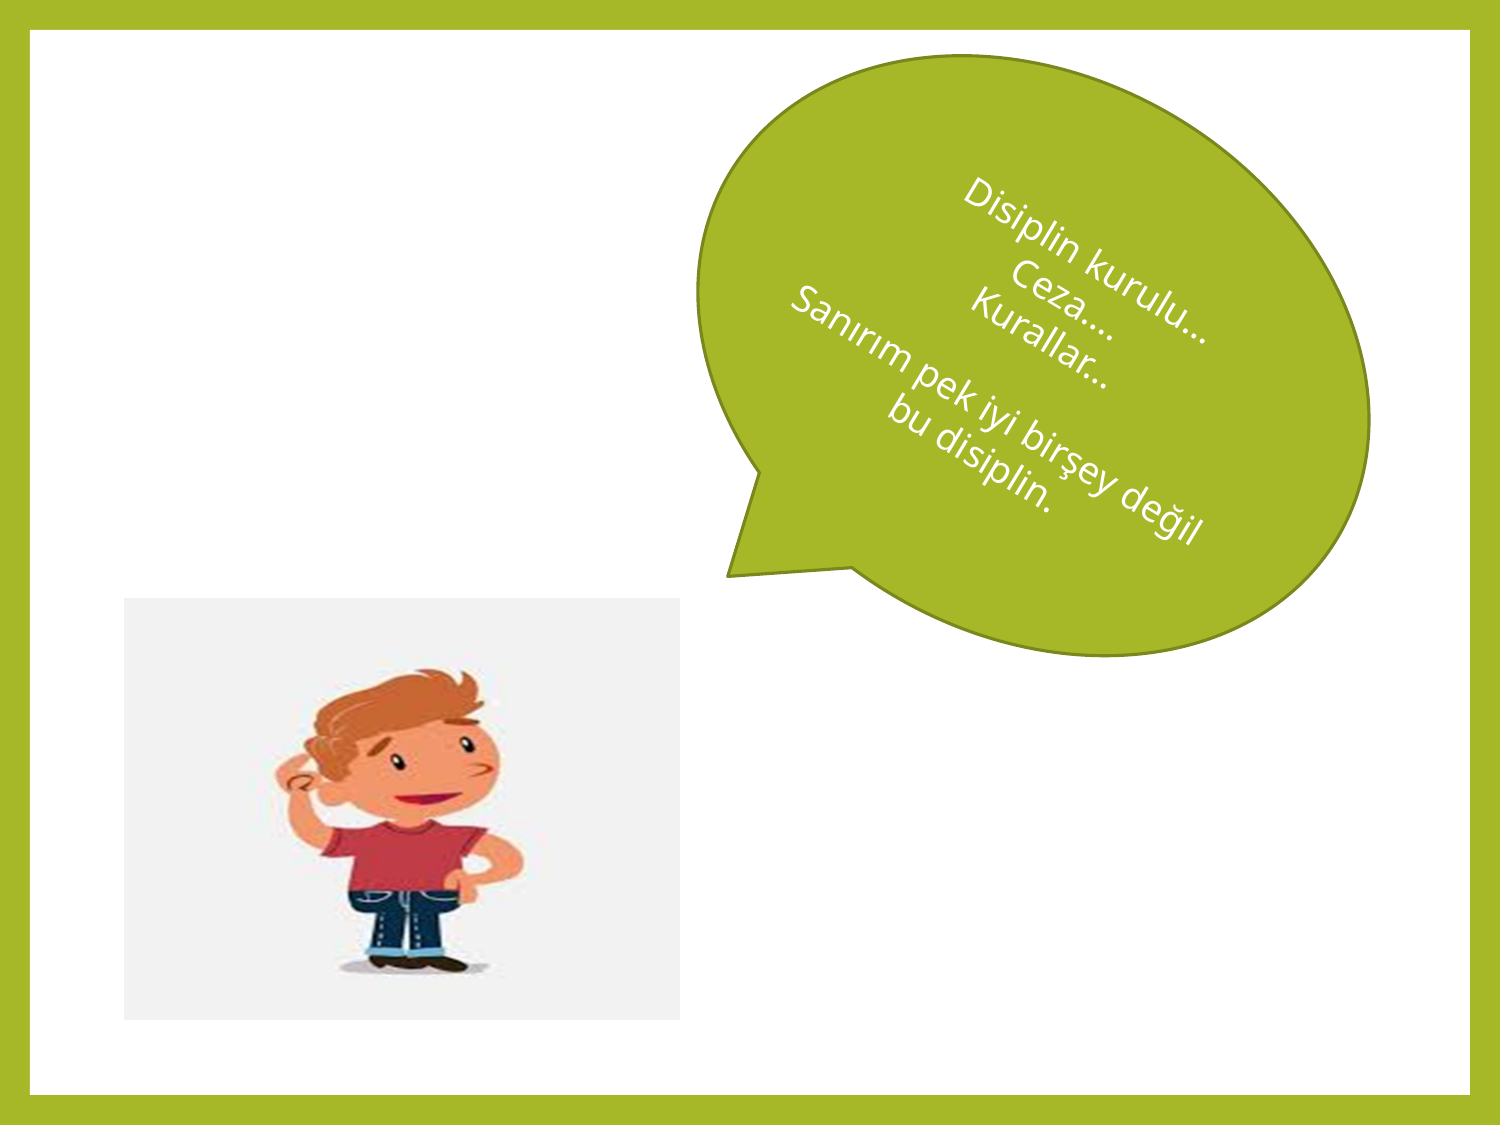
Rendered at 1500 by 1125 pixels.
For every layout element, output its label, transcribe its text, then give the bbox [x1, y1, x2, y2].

text_box Disiplin kurulu… Ceza…. Kurallar… Sanırım pek iyi birşey değil bu disiplin. [696, 54, 1371, 658]
picture [123, 597, 681, 1021]
